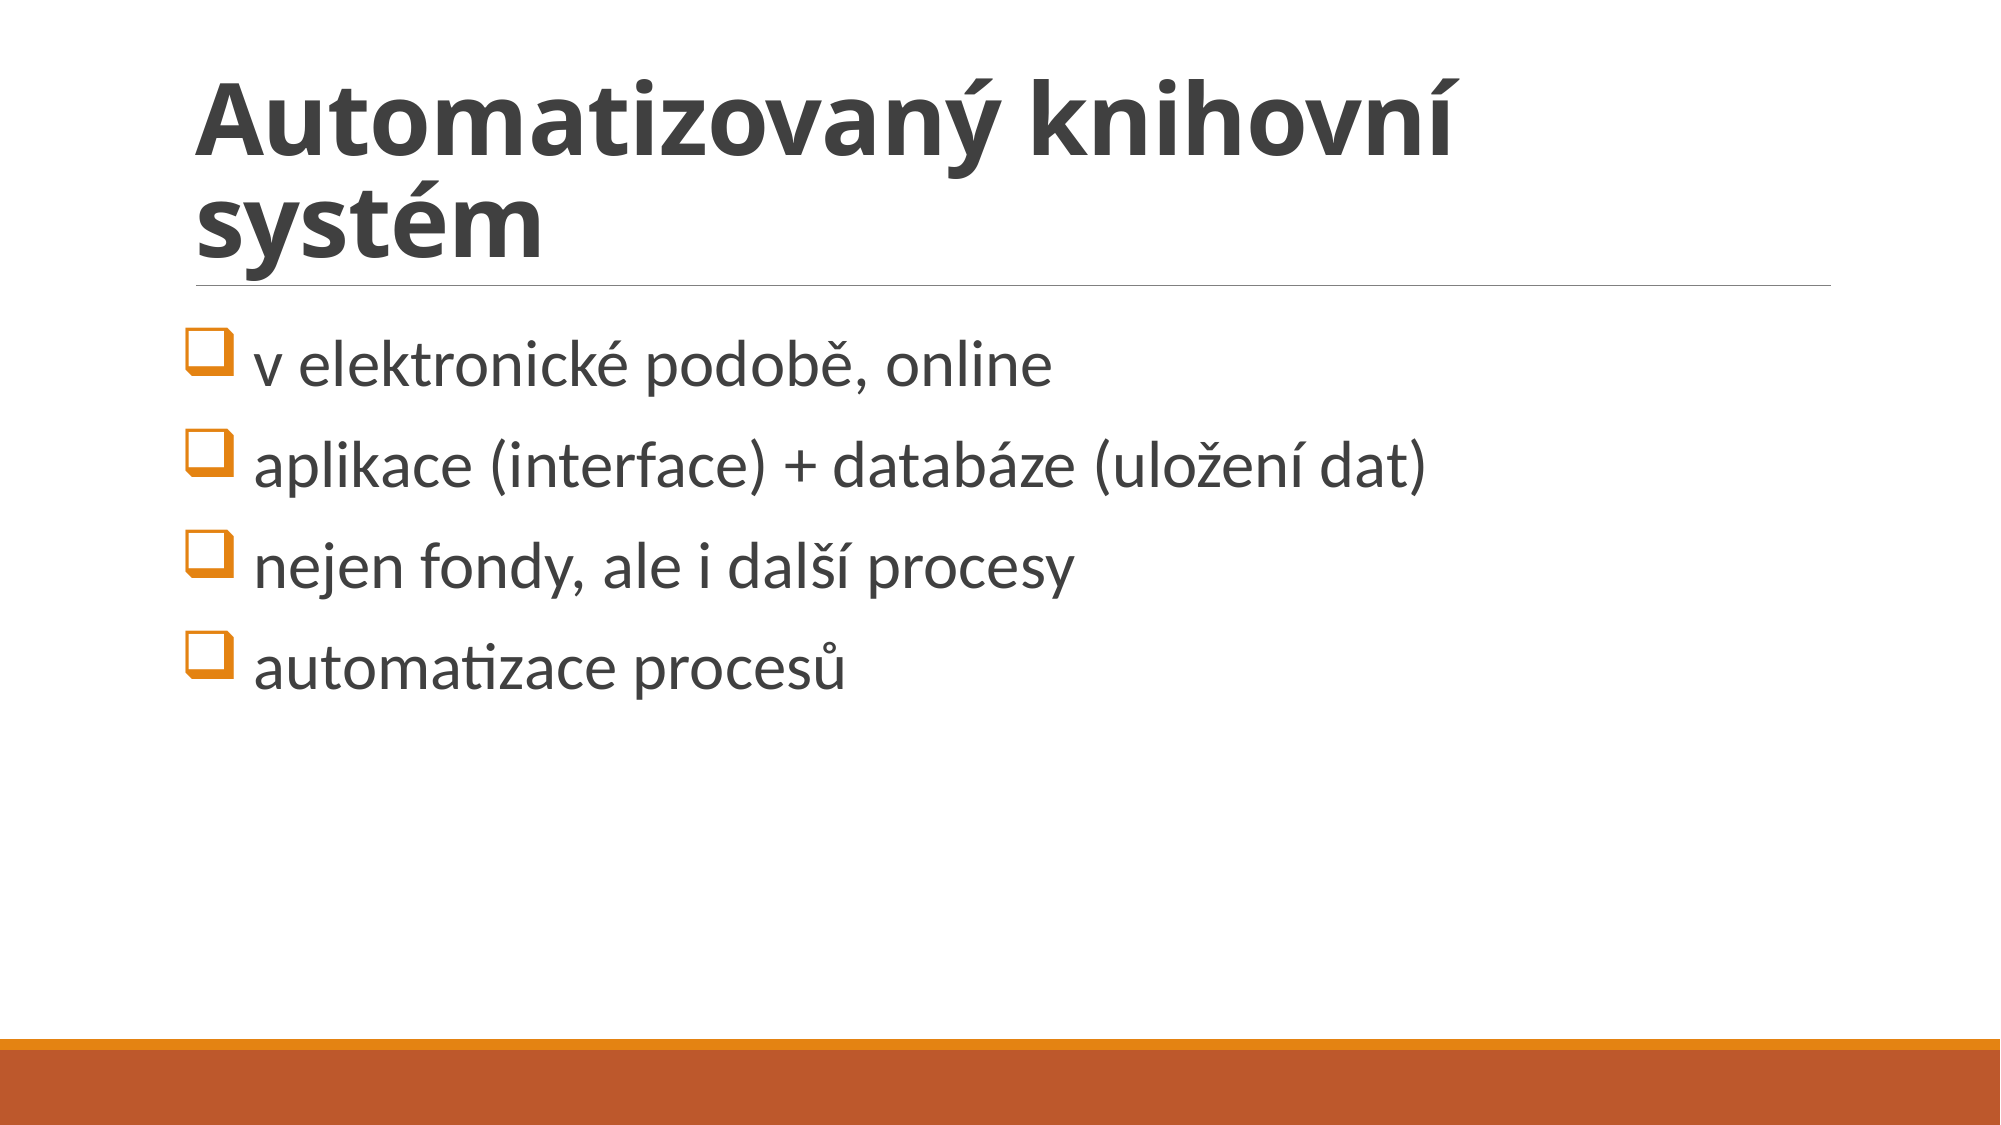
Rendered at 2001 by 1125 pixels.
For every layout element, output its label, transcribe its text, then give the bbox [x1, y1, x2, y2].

title Automatizovaný knihovní systém [180, 47, 1830, 285]
list v elektronické podobě, online aplikace (interface) + databáze (uložení dat) nejen fondy, ale i další procesy automatizace procesů [180, 321, 1830, 963]
